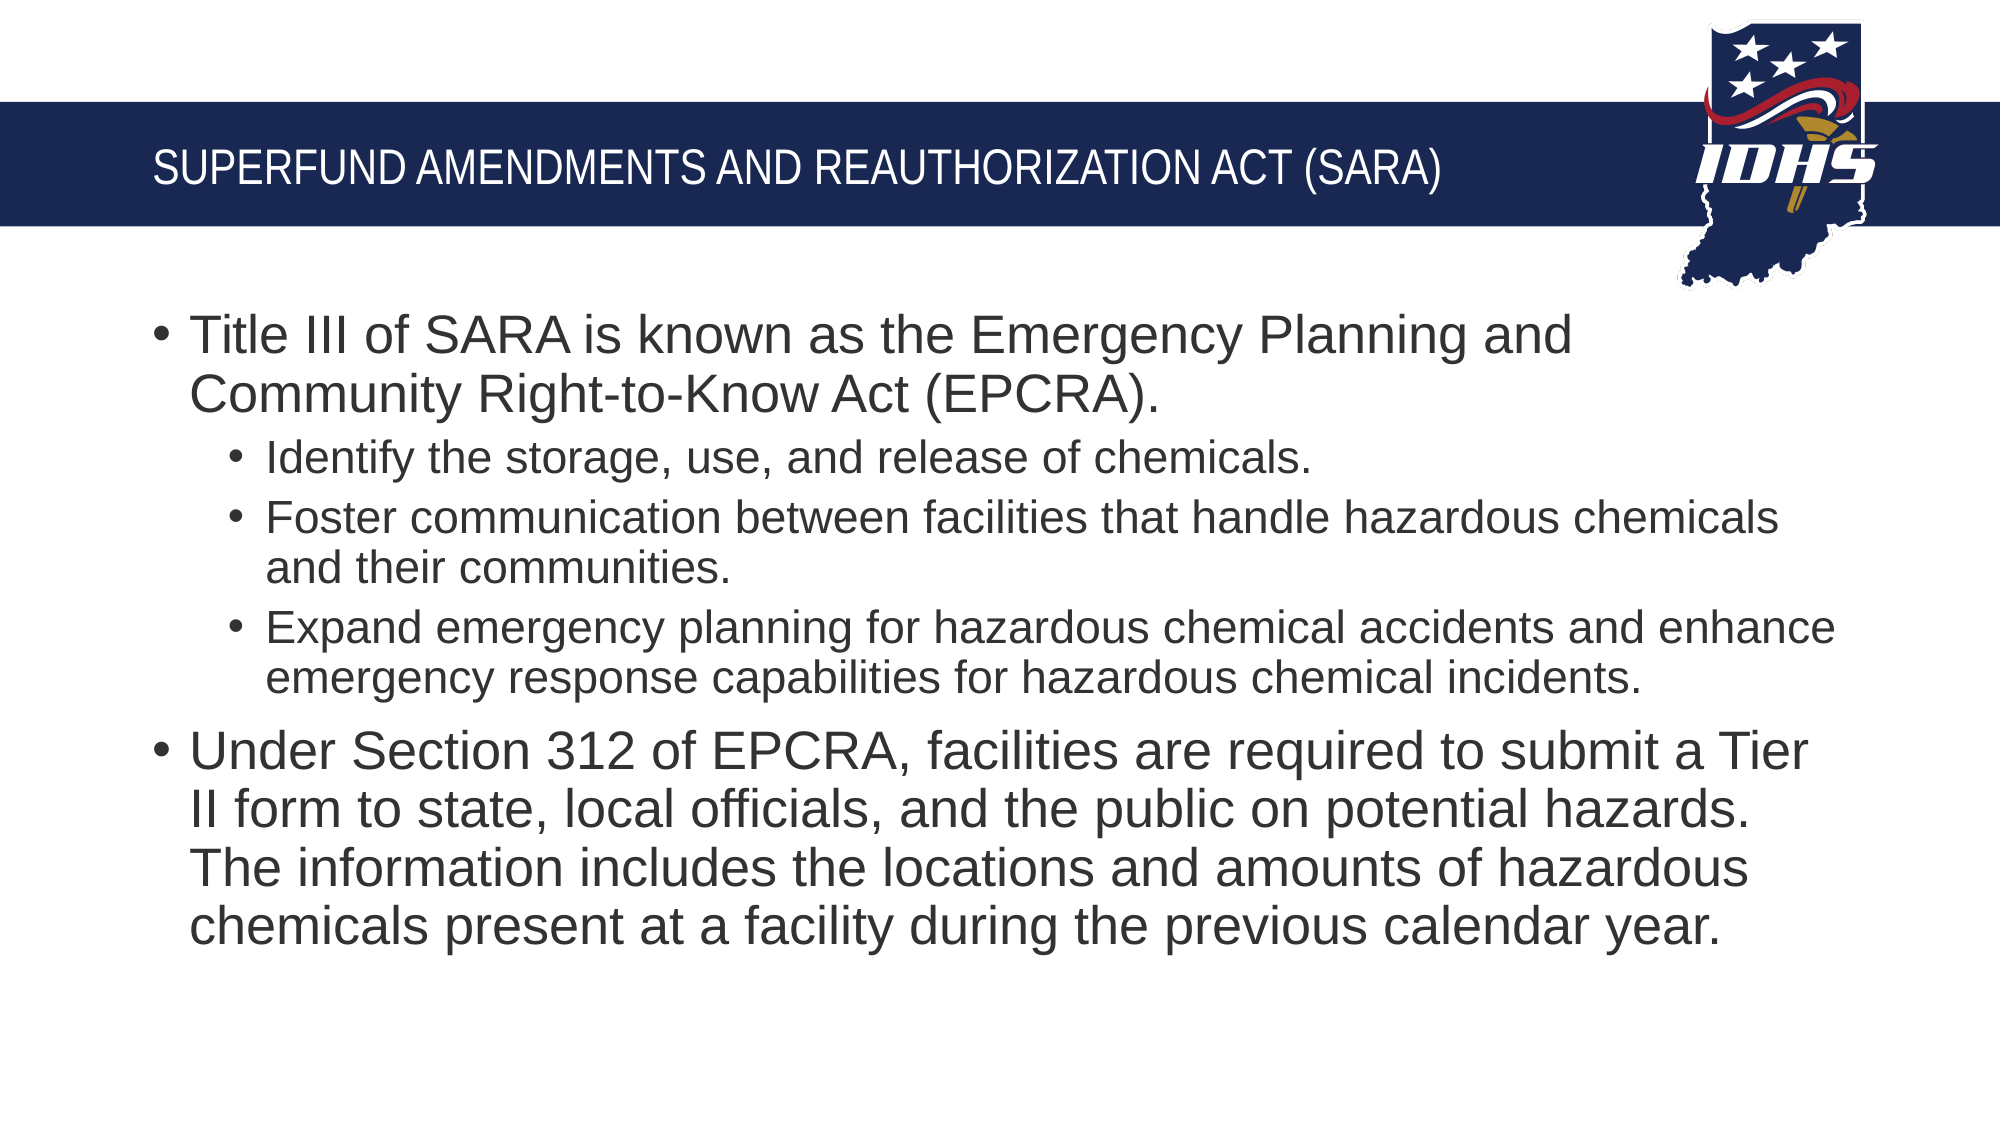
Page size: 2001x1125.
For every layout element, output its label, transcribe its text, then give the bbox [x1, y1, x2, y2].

picture [1657, 5, 1907, 305]
list Title III of SARA is known as the Emergency Planning and Community Right-to-Know Act (EPCRA). Identify the storage, use, and release of chemicals. Foster communication between facilities that handle hazardous chemicals and their communities. Expand emergency planning for hazardous chemical accidents and enhance emergency response capabilities for hazardous chemical incidents. Under Section 312 of EPCRA, facilities are required to submit a Tier II form to state, local officials, and the public on potential hazards. The information includes the locations and amounts of hazardous chemicals present at a facility during the previous calendar year. [137, 299, 1863, 1014]
title Superfund Amendments and Reauthorization Act (SARA) [137, 59, 1658, 278]
